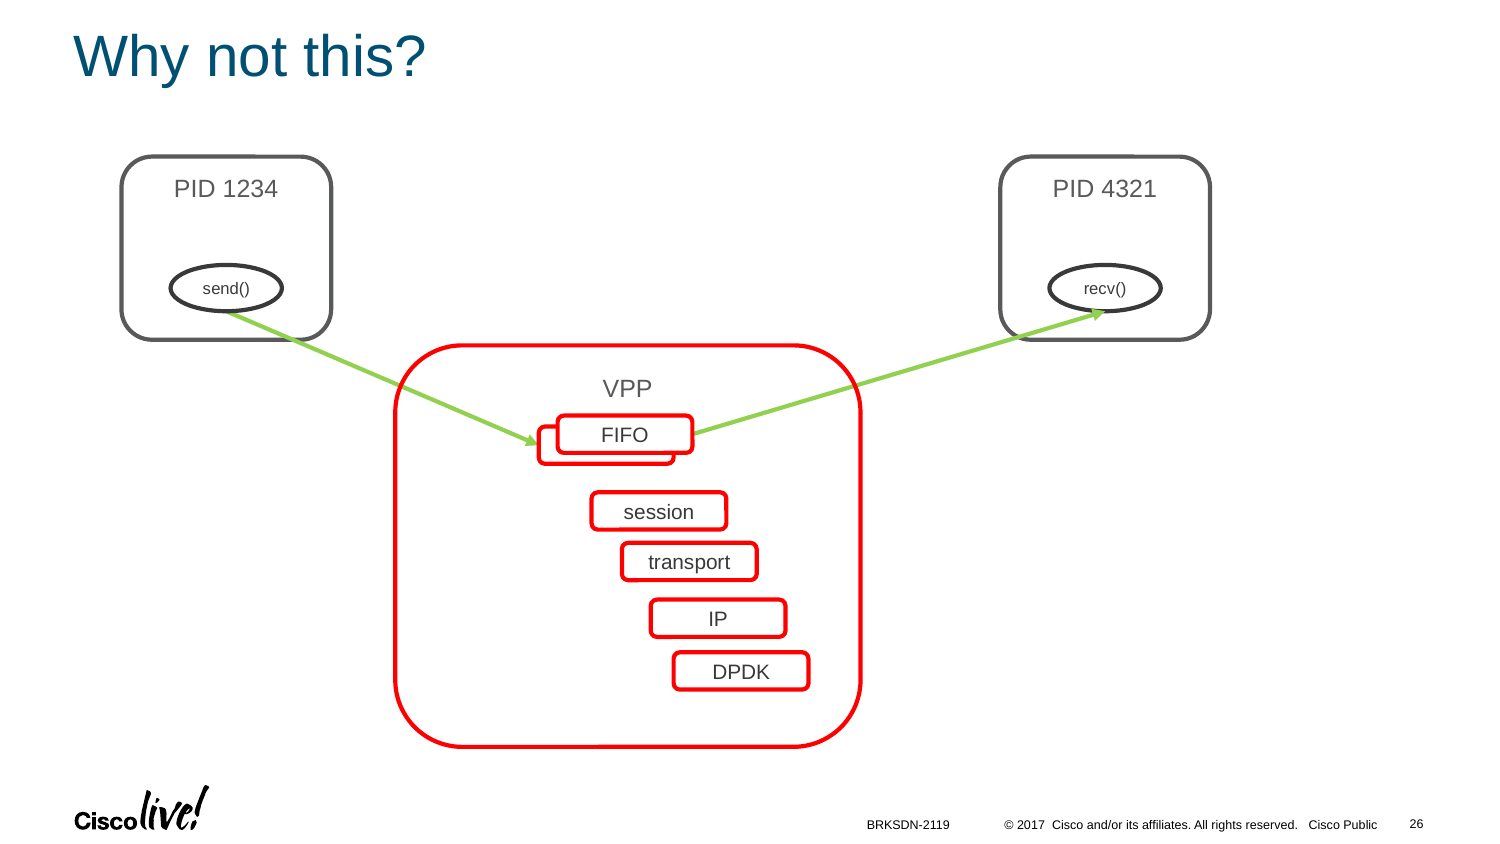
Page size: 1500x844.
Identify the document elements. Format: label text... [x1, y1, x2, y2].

text_box VPP [545, 343, 687, 424]
text_box PID 1234 [119, 154, 334, 342]
title Why not this? [58, 25, 1455, 97]
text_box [692, 311, 1106, 435]
slide_number 26 [1379, 801, 1439, 844]
text_box recv() [1047, 262, 1163, 314]
text_box VPP [393, 443, 863, 749]
text_box DPDK [671, 650, 811, 692]
footer BRKSDN-2119 [856, 811, 975, 838]
text_box session [589, 490, 729, 532]
text_box PID 4321 [998, 154, 1213, 342]
text_box send() [168, 262, 284, 314]
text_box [226, 310, 539, 446]
text_box FIFO [555, 413, 695, 455]
text_box IP [648, 597, 788, 640]
text_box FIFO [536, 424, 676, 466]
text_box transport [619, 540, 759, 583]
